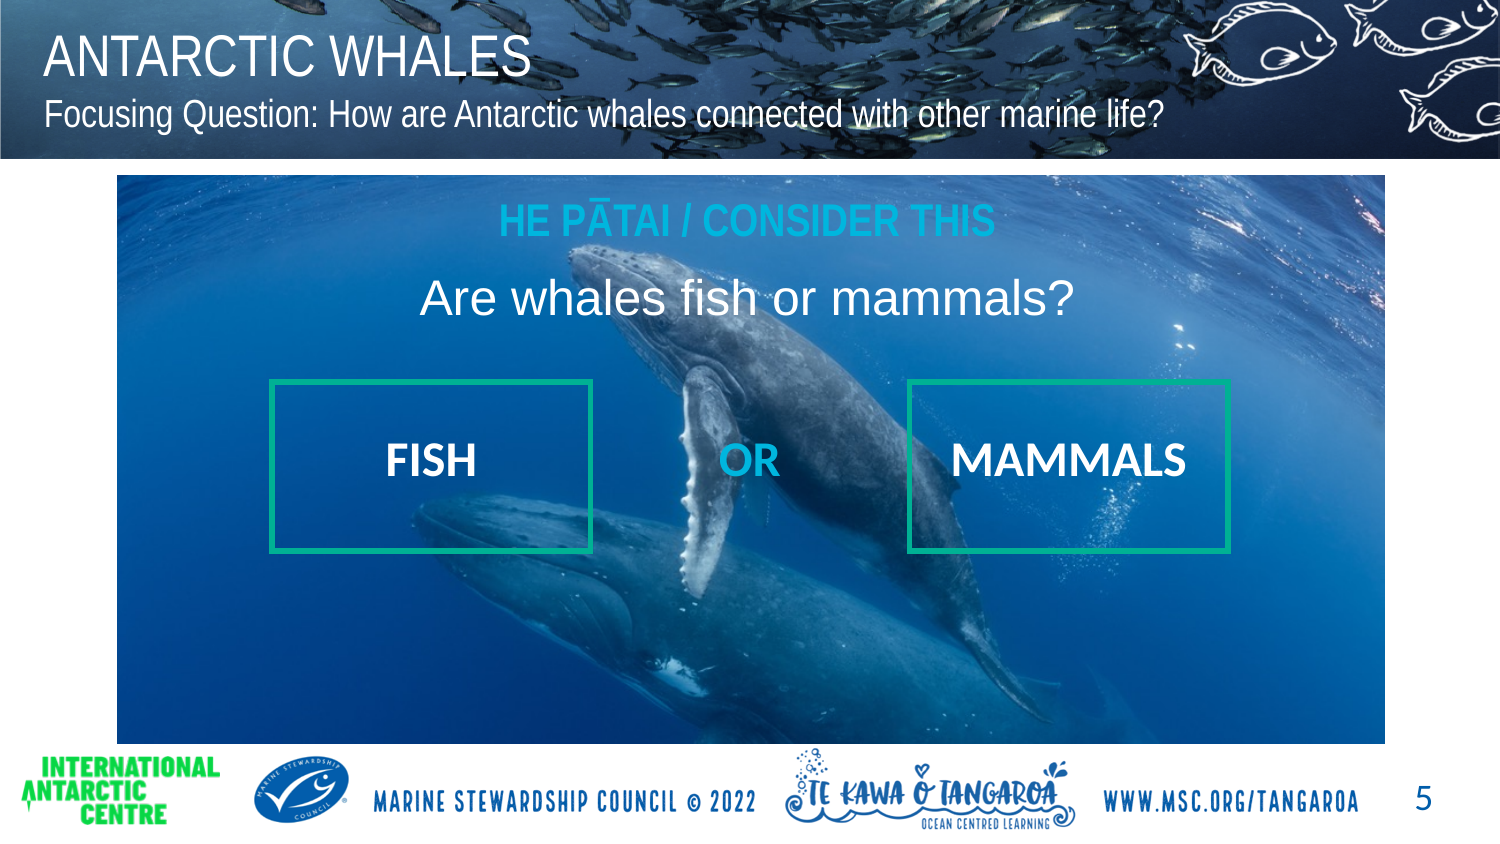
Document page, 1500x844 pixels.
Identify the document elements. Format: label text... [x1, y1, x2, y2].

text_box HE PĀTAI / CONSIDER THIS Are whales fish or mammals? [115, 750, 1379, 783]
picture [0, 0, 1500, 844]
text_box ANTARCTIC WHALES Focusing Question: How are Antarctic whales connected with other marine life? [28, 8, 1378, 146]
